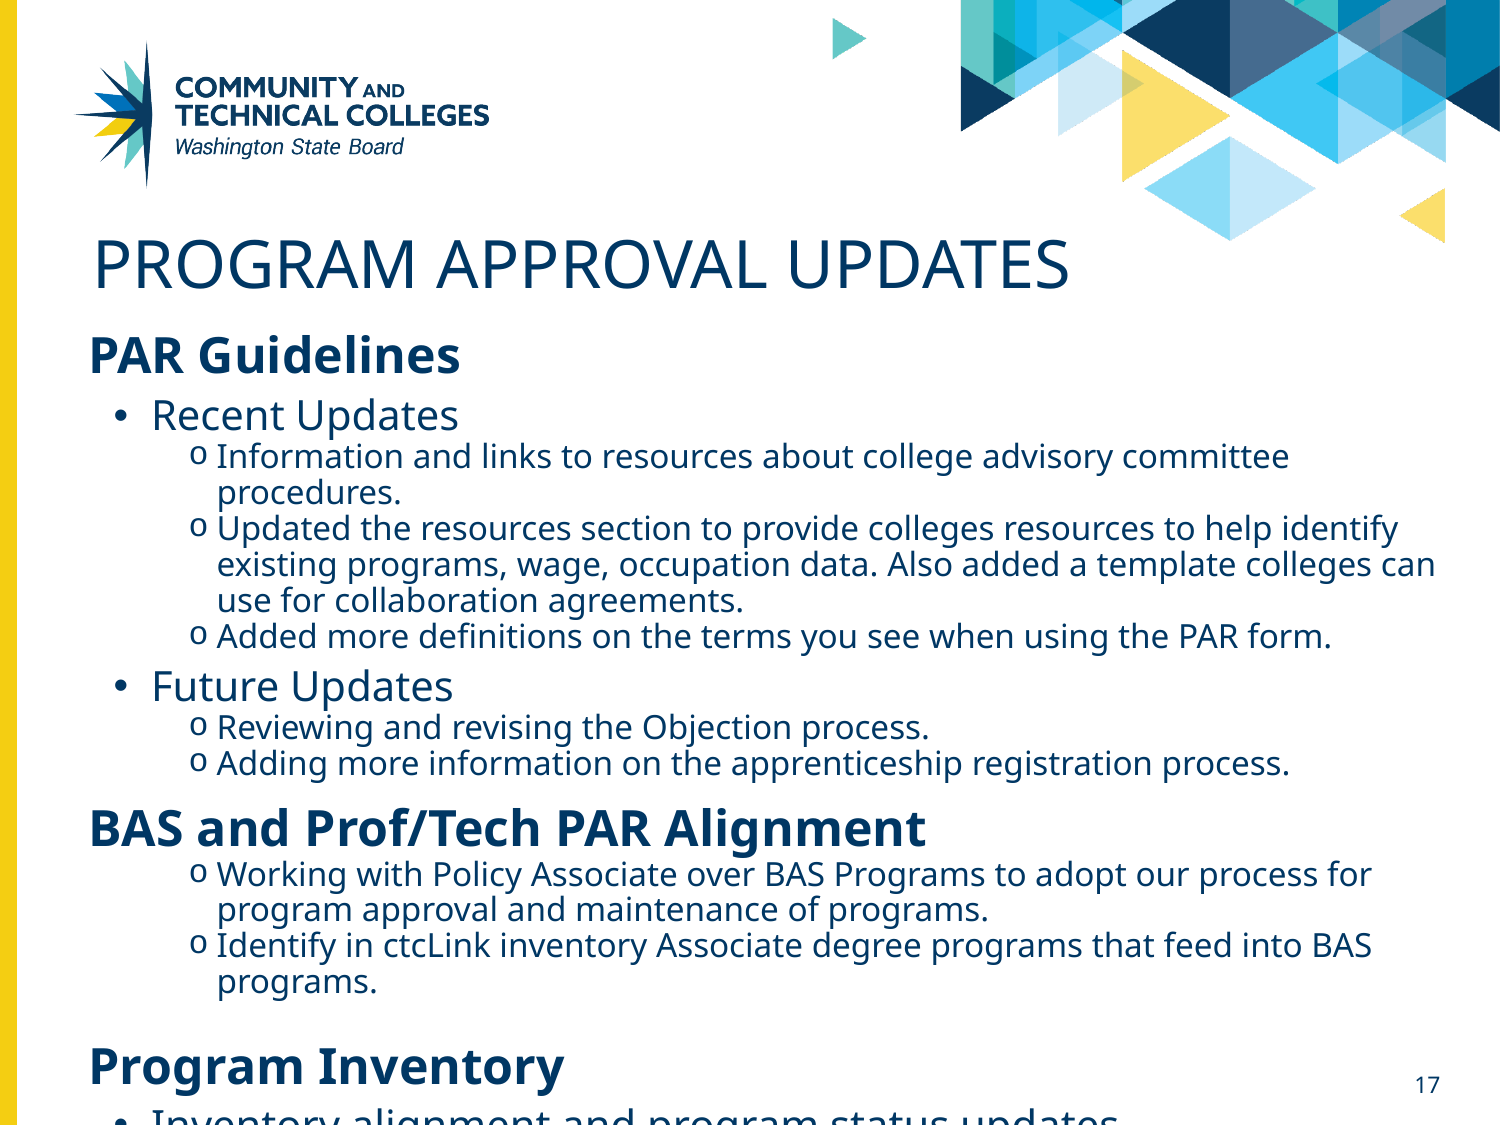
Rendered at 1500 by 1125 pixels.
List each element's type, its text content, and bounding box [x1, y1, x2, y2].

list PAR Guidelines Recent Updates Information and links to resources about college advisory committee procedures. Updated the resources section to provide colleges resources to help identify existing programs, wage, occupation data. Also added a template colleges can use for collaboration agreements. Added more definitions on the terms you see when using the PAR form. Future Updates Reviewing and revising the Objection process. Adding more information on the apprenticeship registration process. BAS and Prof/Tech PAR Alignment Working with Policy Associate over BAS Programs to adopt our process for program approval and maintenance of programs. Identify in ctcLink inventory Associate degree programs that feed into BAS programs. Program Inventory Inventory alignment and program status updates. [23, 323, 1478, 1125]
slide_number 17 [1378, 1063, 1456, 1103]
picture [832, 0, 1500, 243]
title Program Approval Updates [77, 223, 1455, 303]
picture [17, 25, 557, 228]
